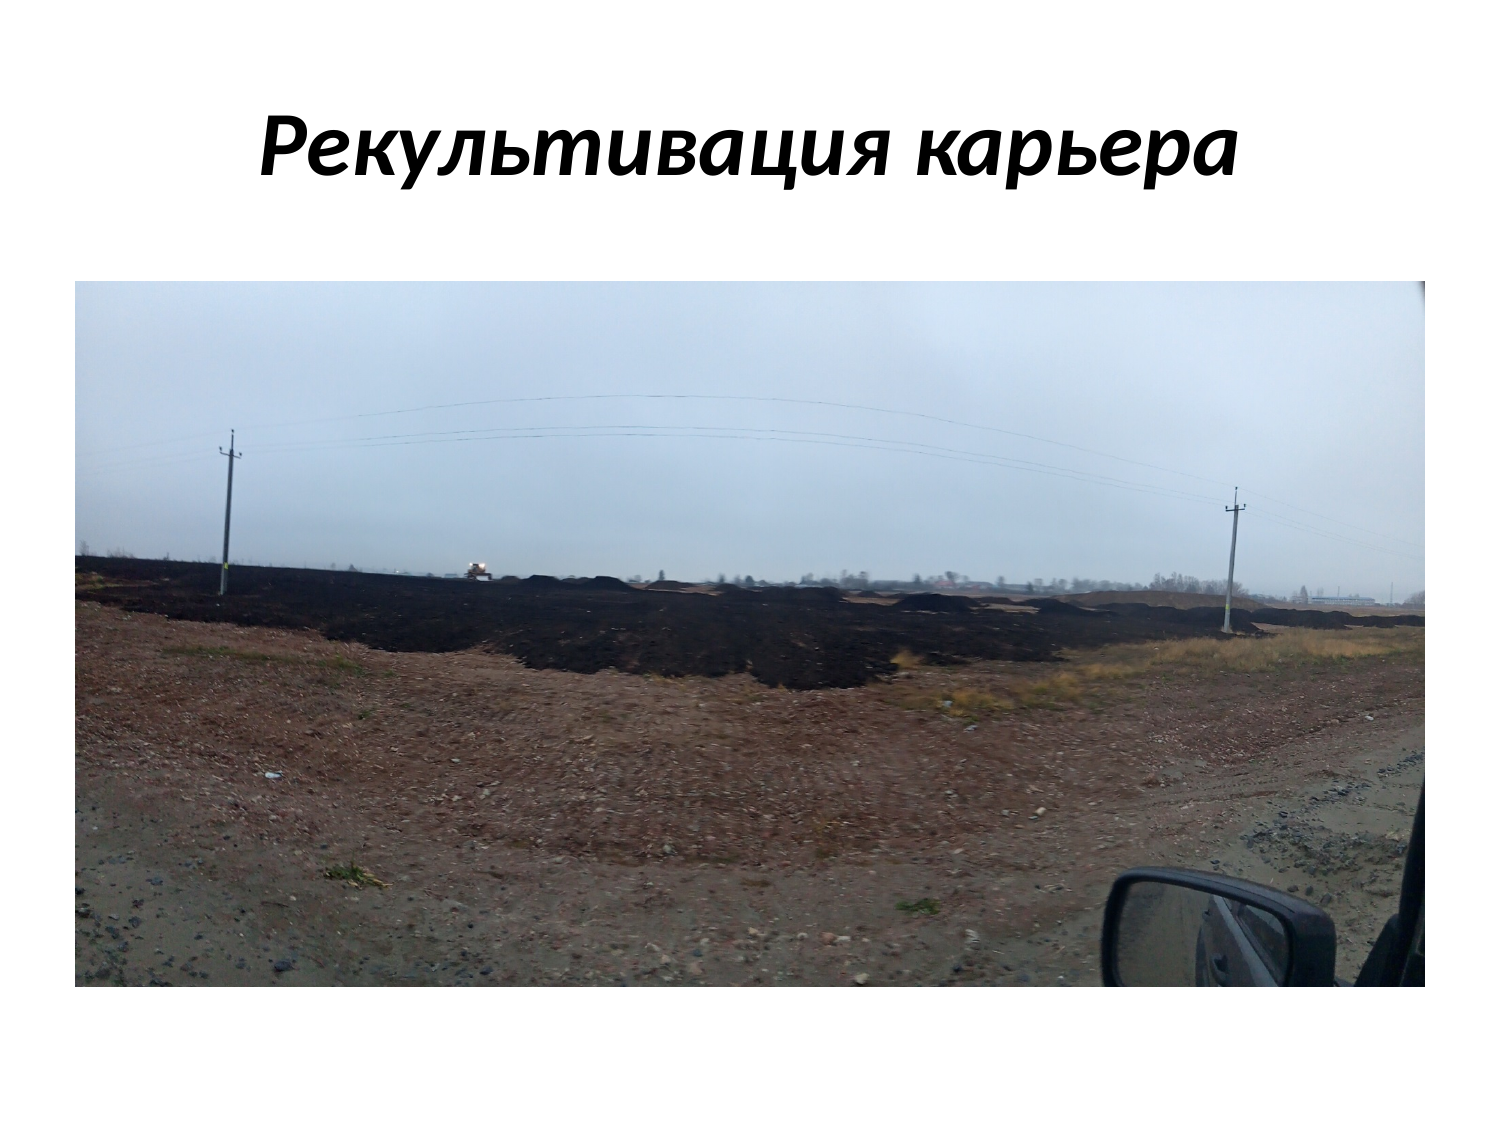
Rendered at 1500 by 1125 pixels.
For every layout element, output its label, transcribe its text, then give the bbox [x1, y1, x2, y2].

title Рекультивация карьера [75, 45, 1425, 233]
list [74, 280, 1426, 987]
